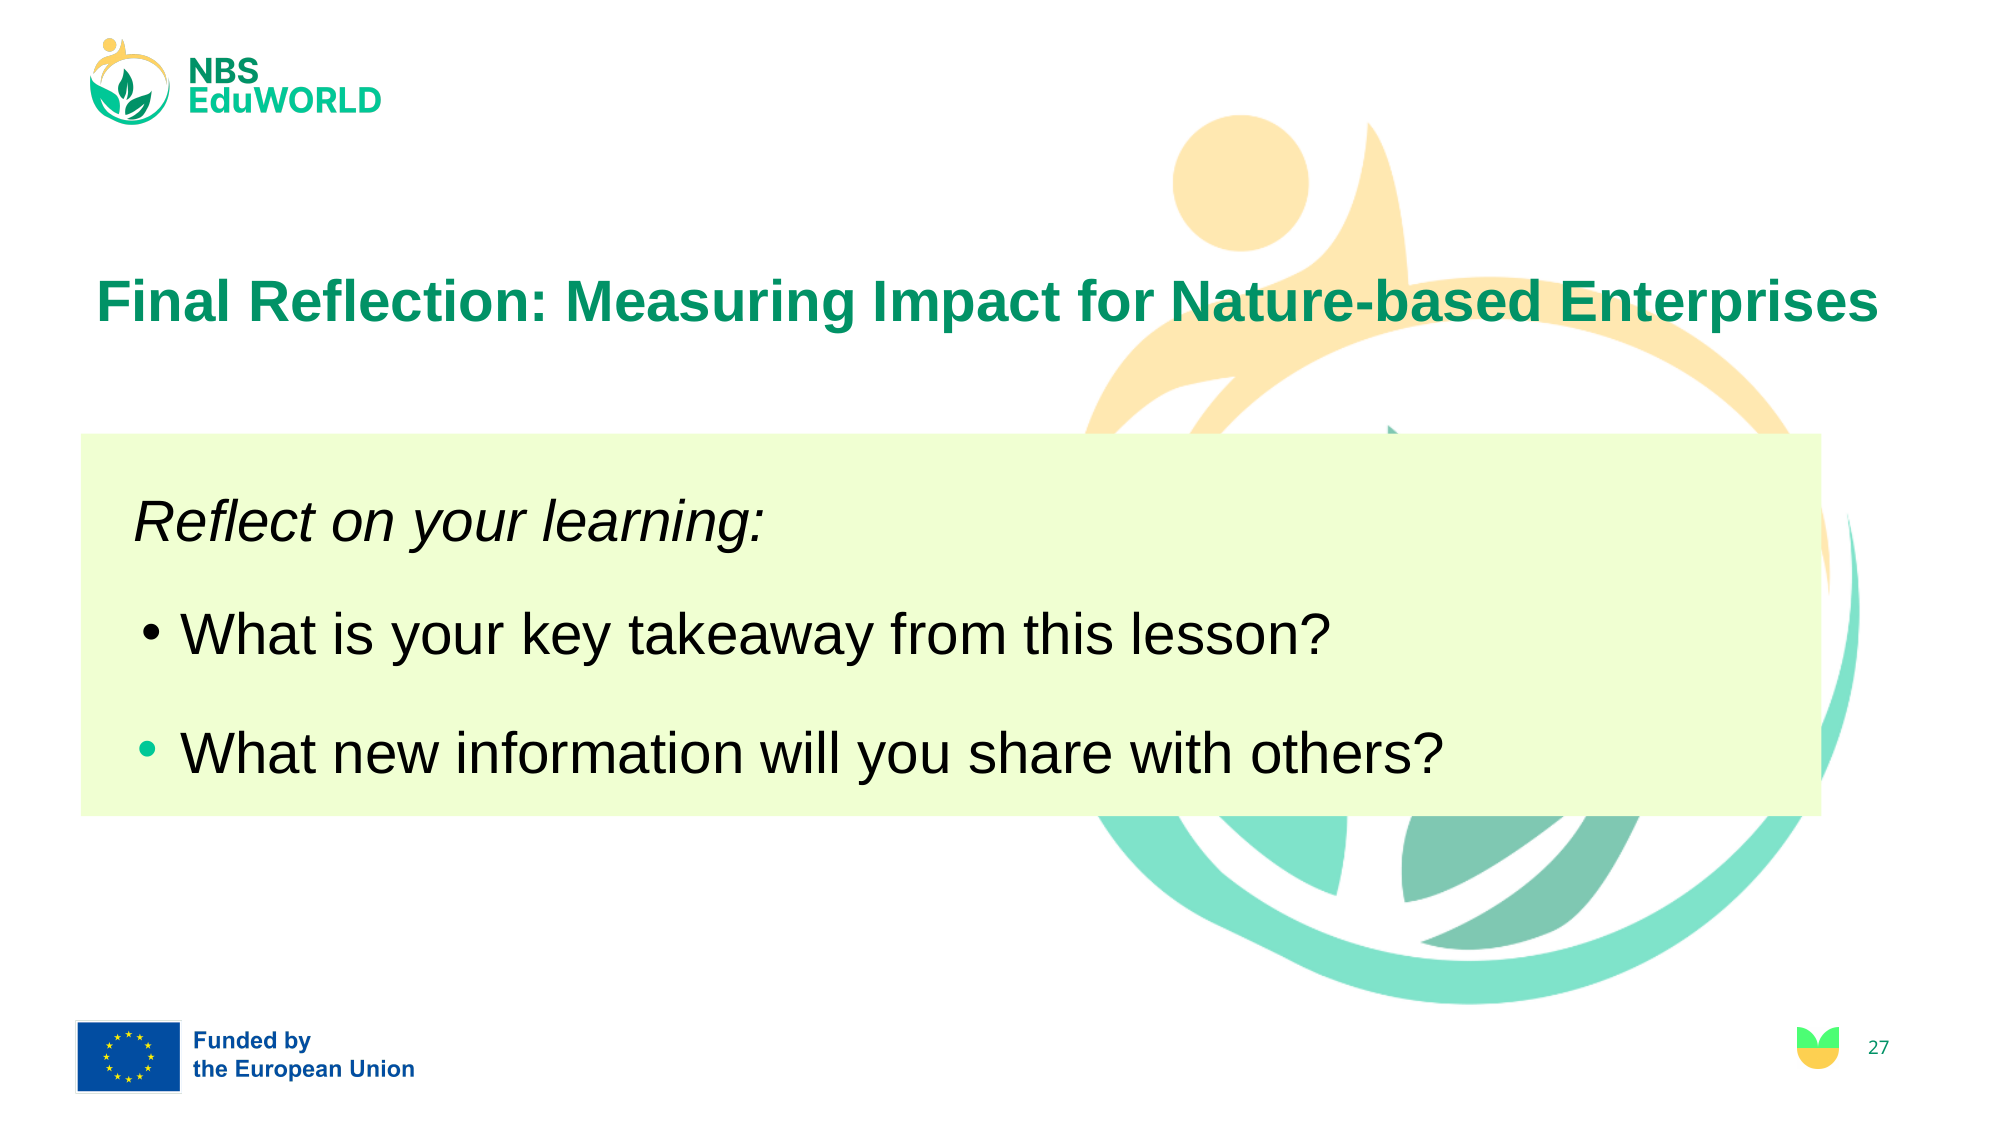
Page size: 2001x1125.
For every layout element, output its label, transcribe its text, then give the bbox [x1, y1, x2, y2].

text_box Reflect on your learning: What is your key takeaway from this lesson? What new information will you share with others? [80, 433, 1822, 817]
title Final Reflection: Measuring Impact for Nature-based Enterprises [80, 95, 2000, 341]
picture [73, 22, 393, 141]
picture [73, 1018, 440, 1096]
slide_number ‹#› [1732, 1018, 1905, 1079]
